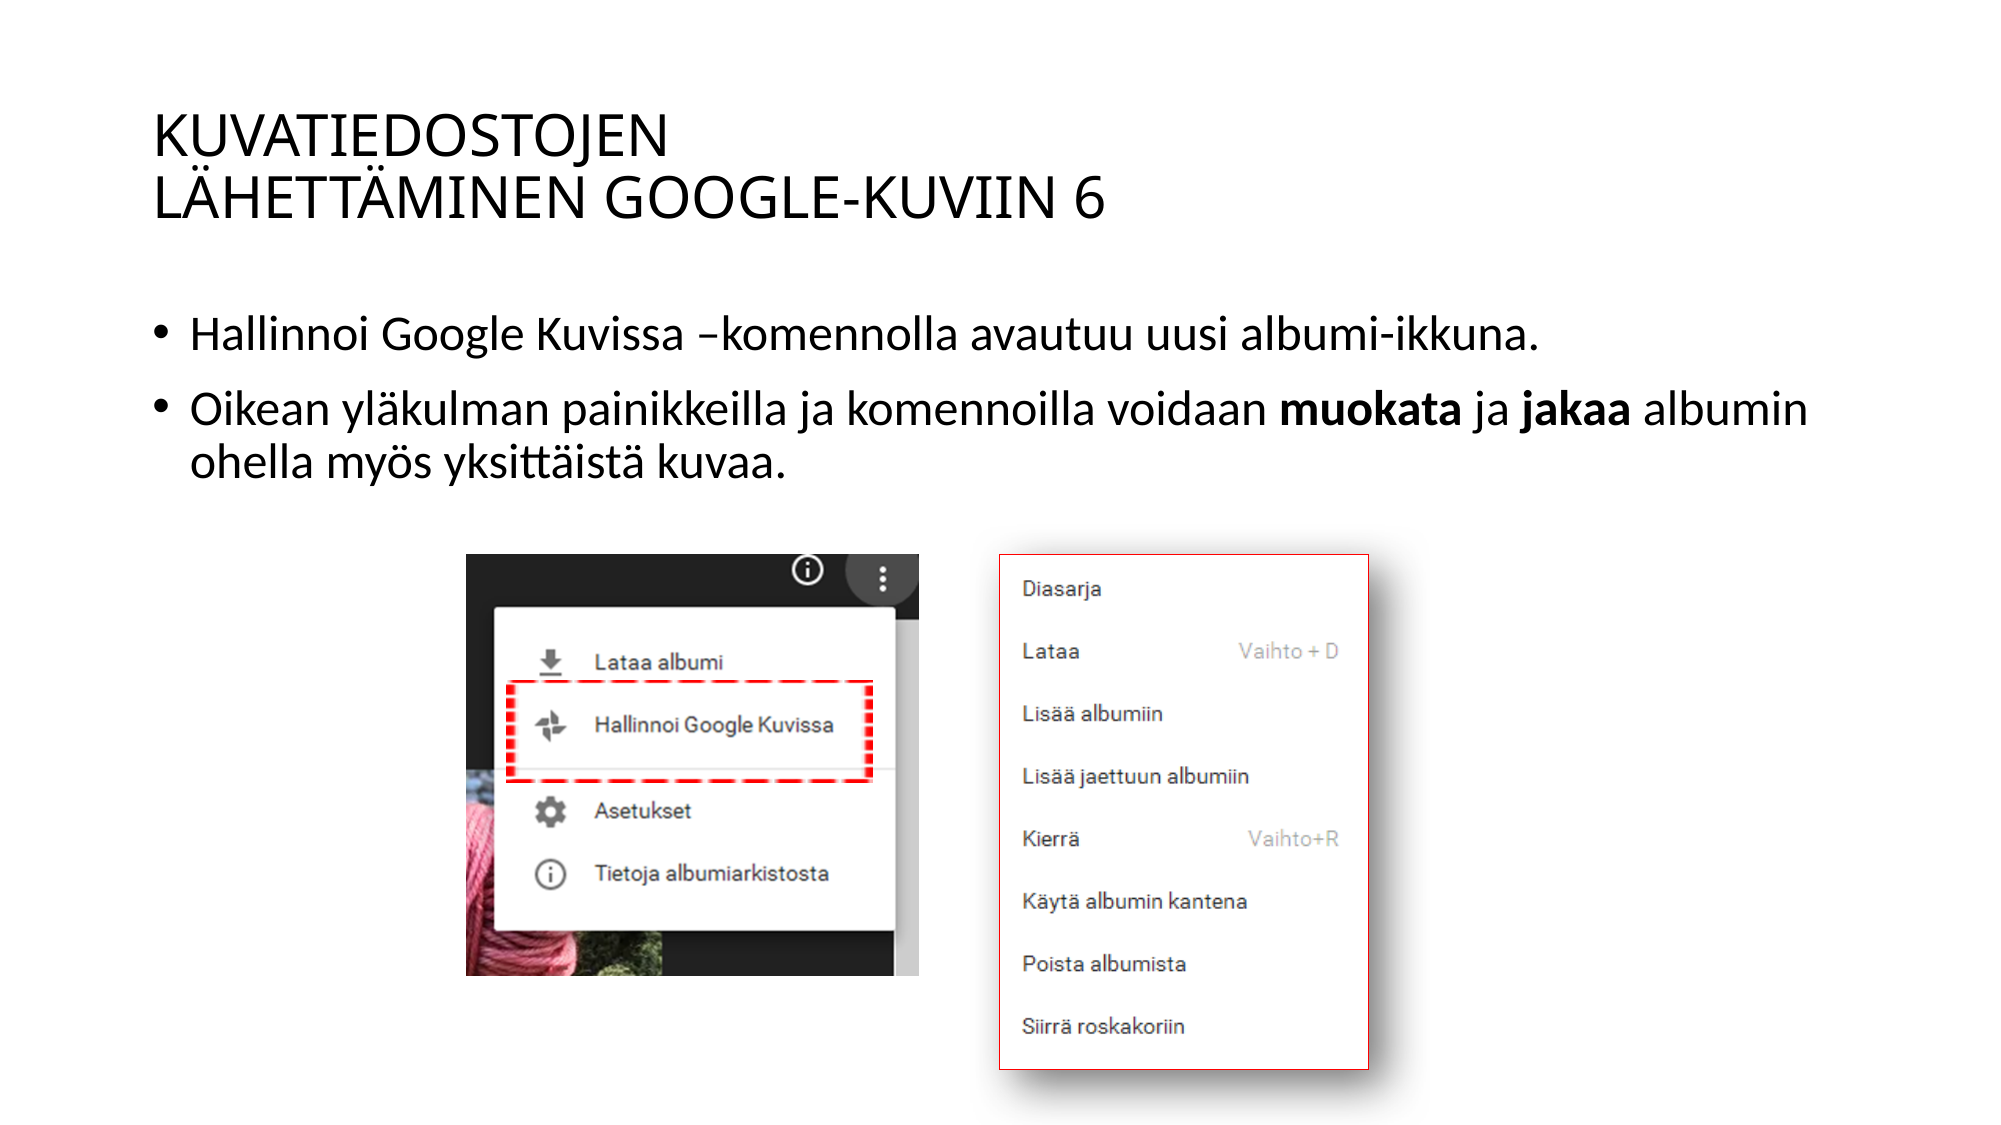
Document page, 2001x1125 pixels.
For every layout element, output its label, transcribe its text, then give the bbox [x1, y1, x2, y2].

list Hallinnoi Google Kuvissa –komennolla avautuu uusi albumi-ikkuna. Oikean yläkulman painikkeilla ja komennoilla voidaan muokata ja jakaa albumin ohella myös yksittäistä kuvaa. [137, 299, 1863, 1014]
picture [466, 554, 919, 976]
picture [999, 554, 1369, 1070]
title KUVATIEDOSTOJEN LÄHETTÄMINEN GOOGLE-KUVIIN 6 [137, 59, 1863, 278]
